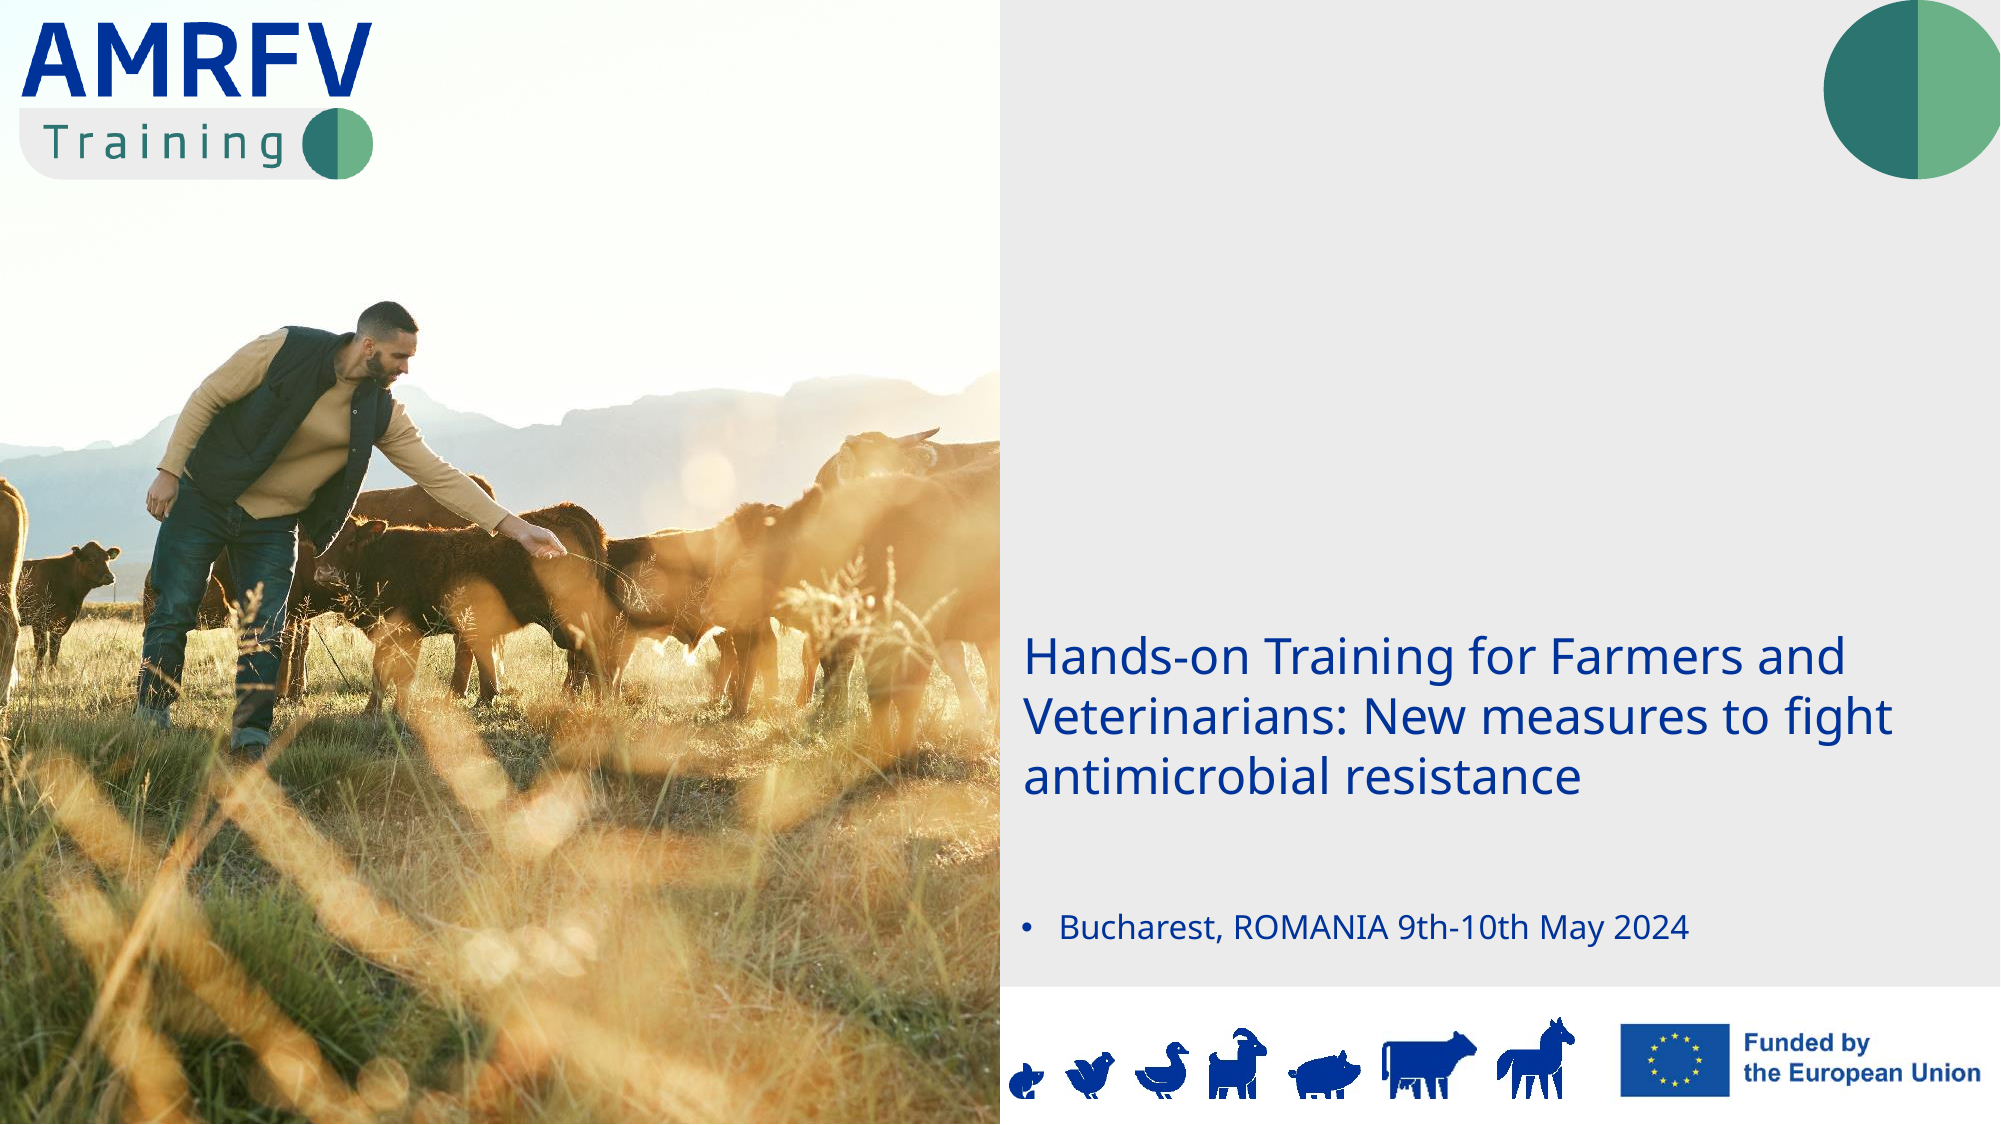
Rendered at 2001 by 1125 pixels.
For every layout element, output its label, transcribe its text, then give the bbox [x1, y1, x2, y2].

list Bucharest, ROMANIA 9th-10th May 2024 [1006, 903, 1744, 957]
picture [1497, 1017, 1575, 1099]
picture [1065, 1052, 1115, 1099]
picture [1209, 1028, 1267, 1099]
picture [1612, 1009, 1997, 1104]
picture [1009, 1063, 1044, 1099]
picture [0, 0, 1000, 1124]
picture [1288, 1050, 1361, 1099]
picture [1135, 1042, 1189, 1099]
picture [1382, 1031, 1477, 1099]
